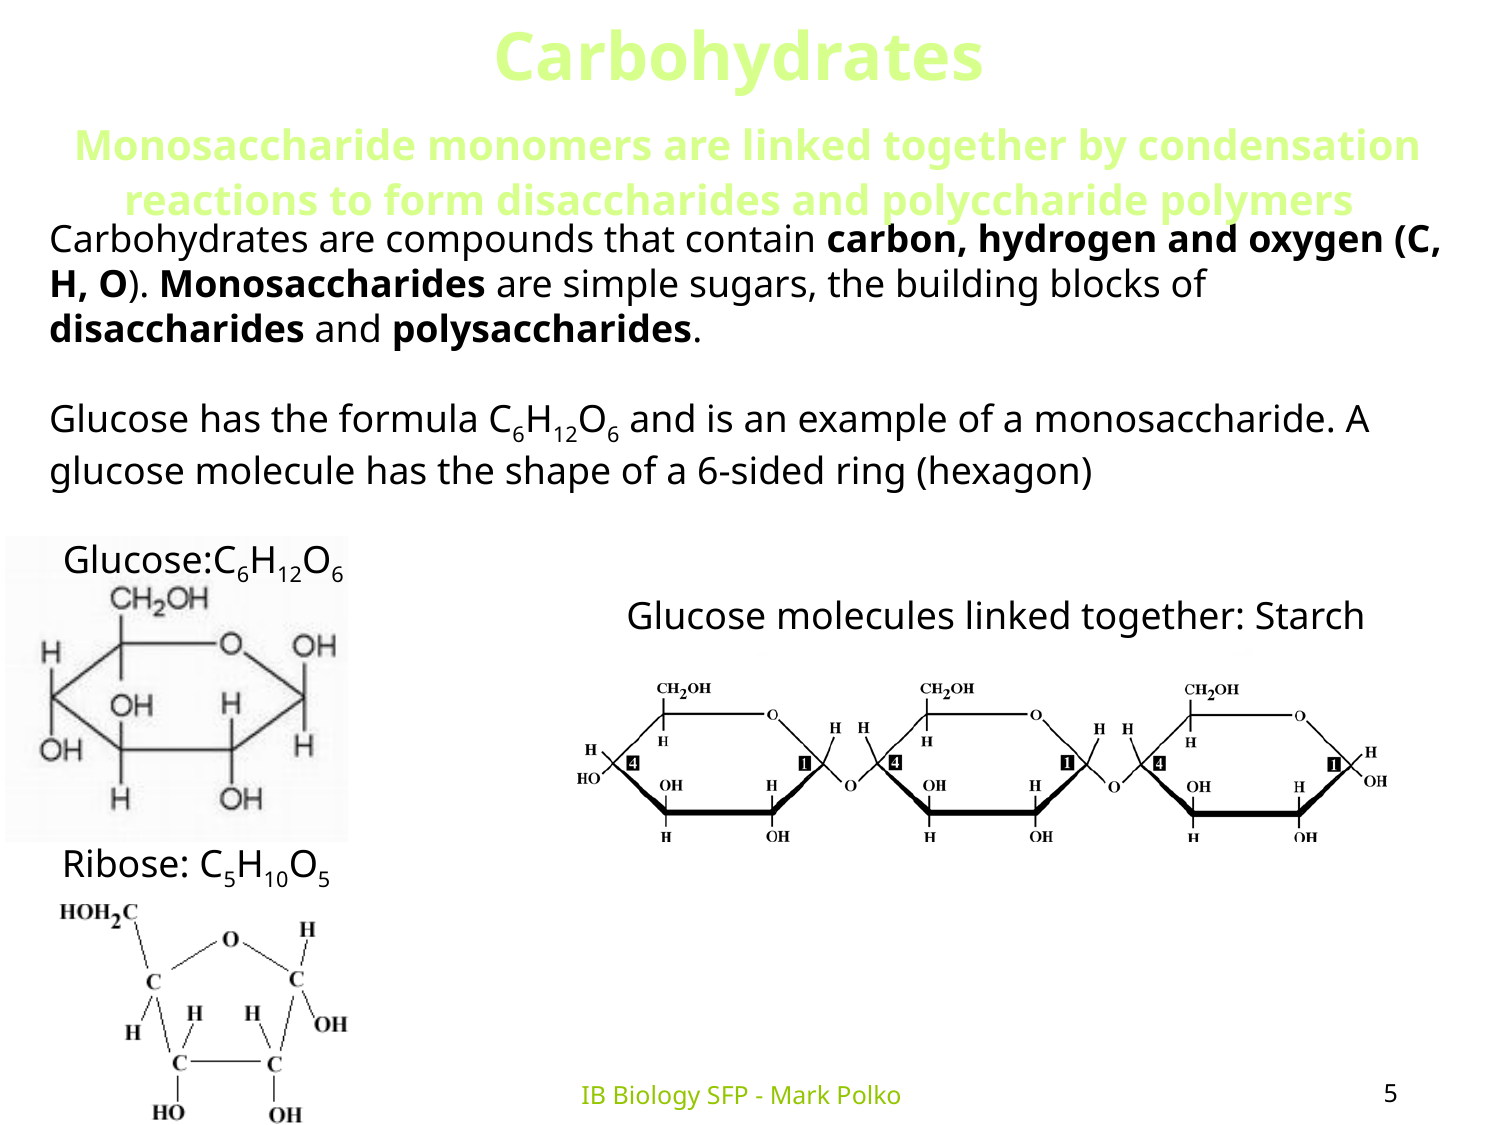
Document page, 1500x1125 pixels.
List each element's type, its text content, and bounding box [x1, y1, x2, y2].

picture [4, 536, 349, 843]
text_box Carbohydrates are compounds that contain carbon, hydrogen and oxygen (C, H, O). Monosaccharides are simple sugars, the building blocks of disaccharides and polysaccharides. Glucose has the formula C6H12O6 and is an example of a monosaccharide. A glucose molecule has the shape of a 6-sided ring (hexagon) [34, 232, 1479, 499]
picture [556, 646, 1406, 843]
text_box Ribose: C5H10O5 [47, 850, 346, 899]
text_box Glucose:C6H12O6 [48, 528, 359, 595]
text_box Glucose molecules linked together: Starch [611, 584, 1382, 645]
footer IB Biology SFP - Mark Polko [454, 1065, 1030, 1125]
slide_number 5 [1281, 1064, 1500, 1125]
text_box Carbohydrates Monosaccharide monomers are linked together by condensation reactions to form disaccharides and polyccharide polymers [0, 6, 1479, 232]
picture [58, 904, 349, 1124]
